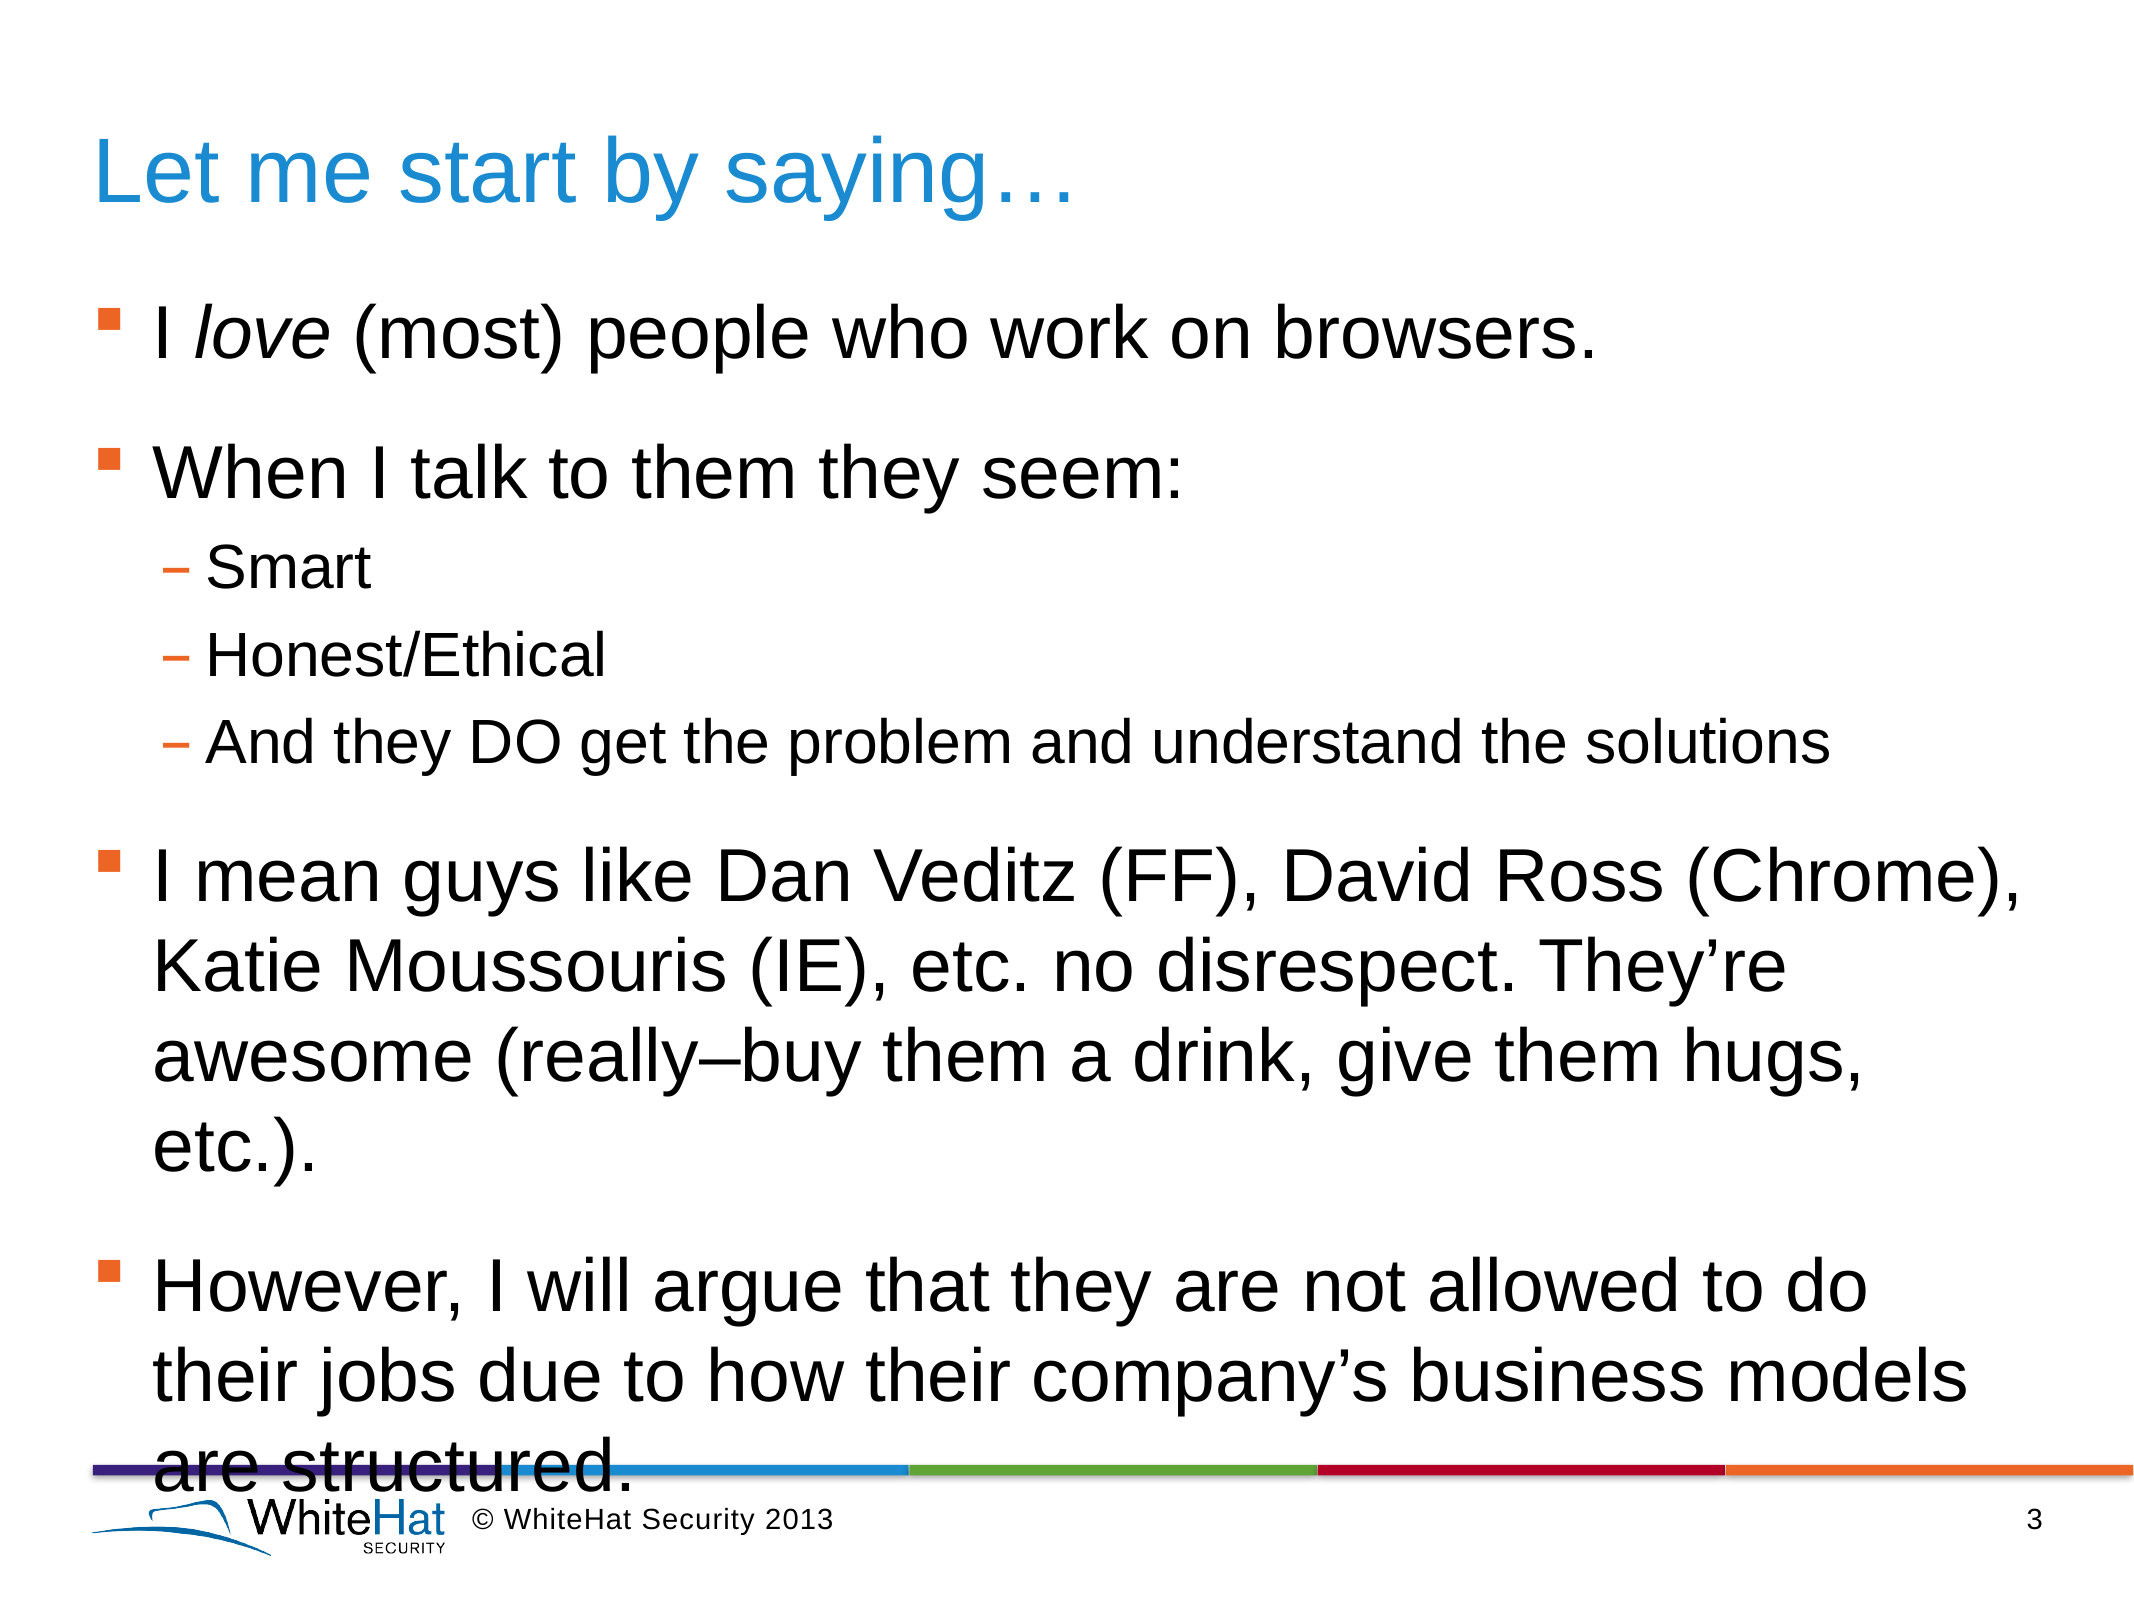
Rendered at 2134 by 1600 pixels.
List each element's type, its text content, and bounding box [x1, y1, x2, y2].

picture [92, 1499, 445, 1556]
slide_number 3 [1586, 1500, 2043, 1562]
footer © WhiteHat Security 2013 [472, 1500, 1385, 1562]
list I love (most) people who work on browsers. When I talk to them they seem: Smart Honest/Ethical And they DO get the problem and understand the solutions I mean guys like Dan Veditz (FF), David Ross (Chrome), Katie Moussouris (IE), etc. no disrespect. They’re awesome (really–buy them a drink, give them hugs, etc.). However, I will argue that they are not allowed to do their jobs due to how their company’s business models are structured. [92, 283, 2054, 1423]
title Let me start by saying… [92, 110, 2043, 243]
